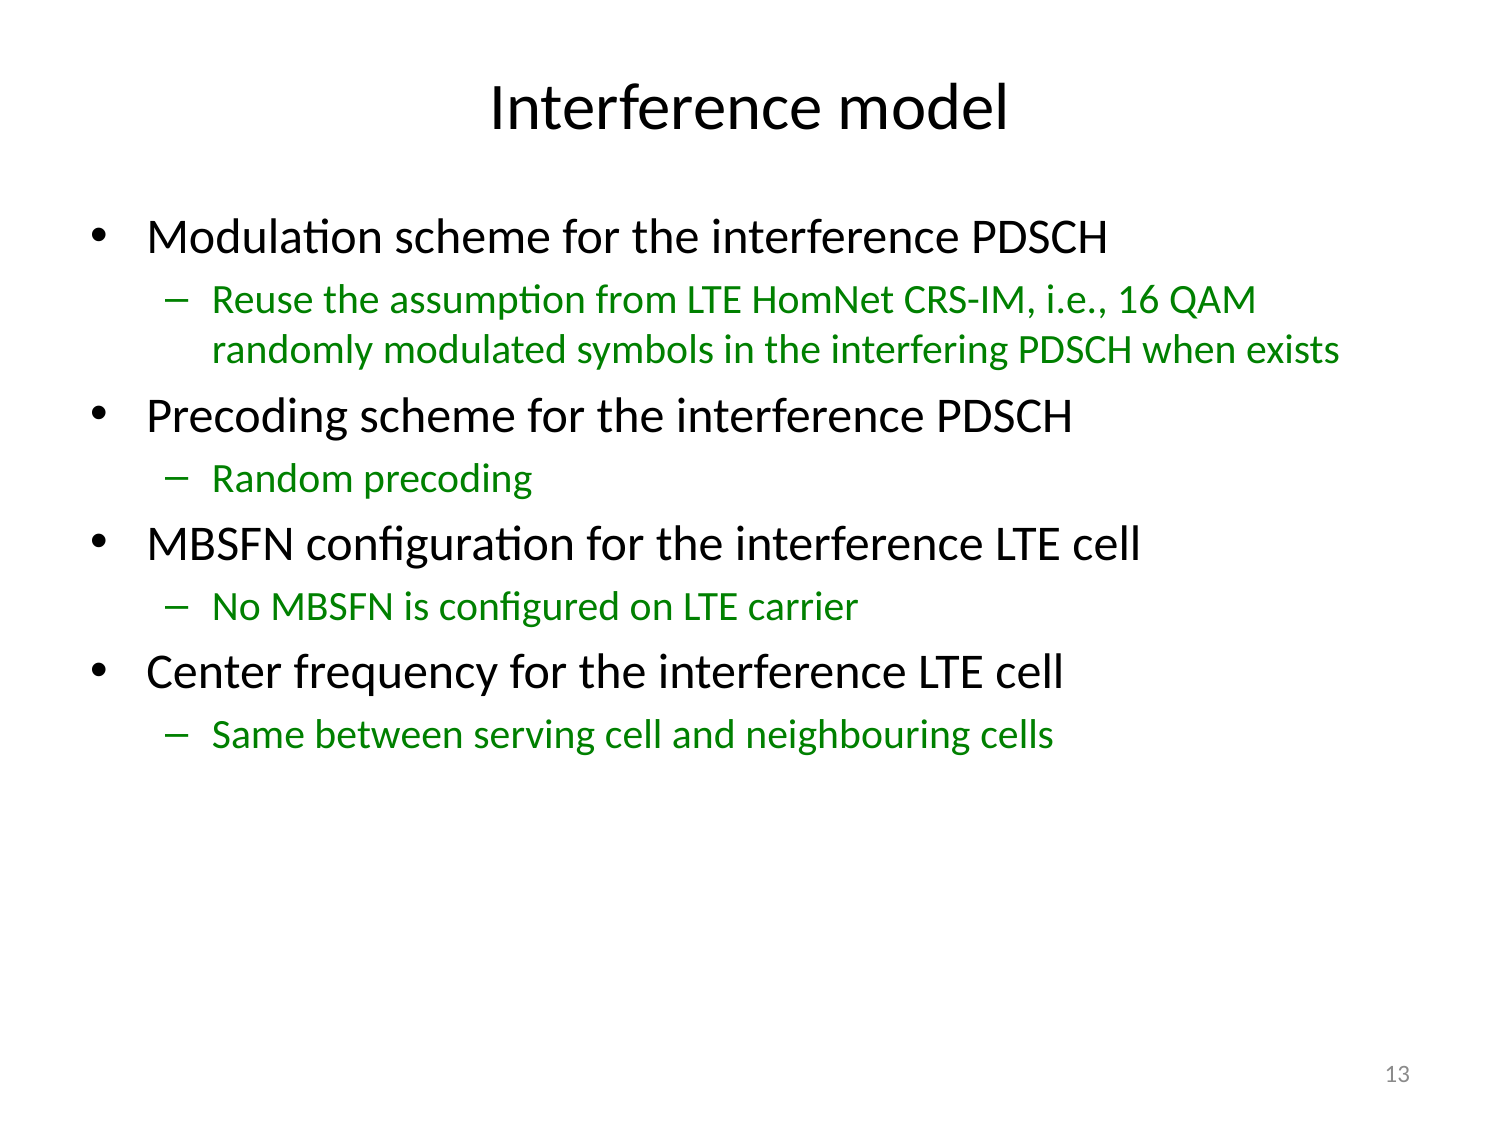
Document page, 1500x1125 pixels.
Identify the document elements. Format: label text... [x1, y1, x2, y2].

title Interference model [75, 45, 1425, 161]
list Modulation scheme for the interference PDSCH Reuse the assumption from LTE HomNet CRS-IM, i.e., 16 QAM randomly modulated symbols in the interfering PDSCH when exists Precoding scheme for the interference PDSCH Random precoding MBSFN configuration for the interference LTE cell No MBSFN is configured on LTE carrier Center frequency for the interference LTE cell Same between serving cell and neighbouring cells [75, 196, 1425, 1005]
slide_number 13 [1074, 1042, 1425, 1103]
